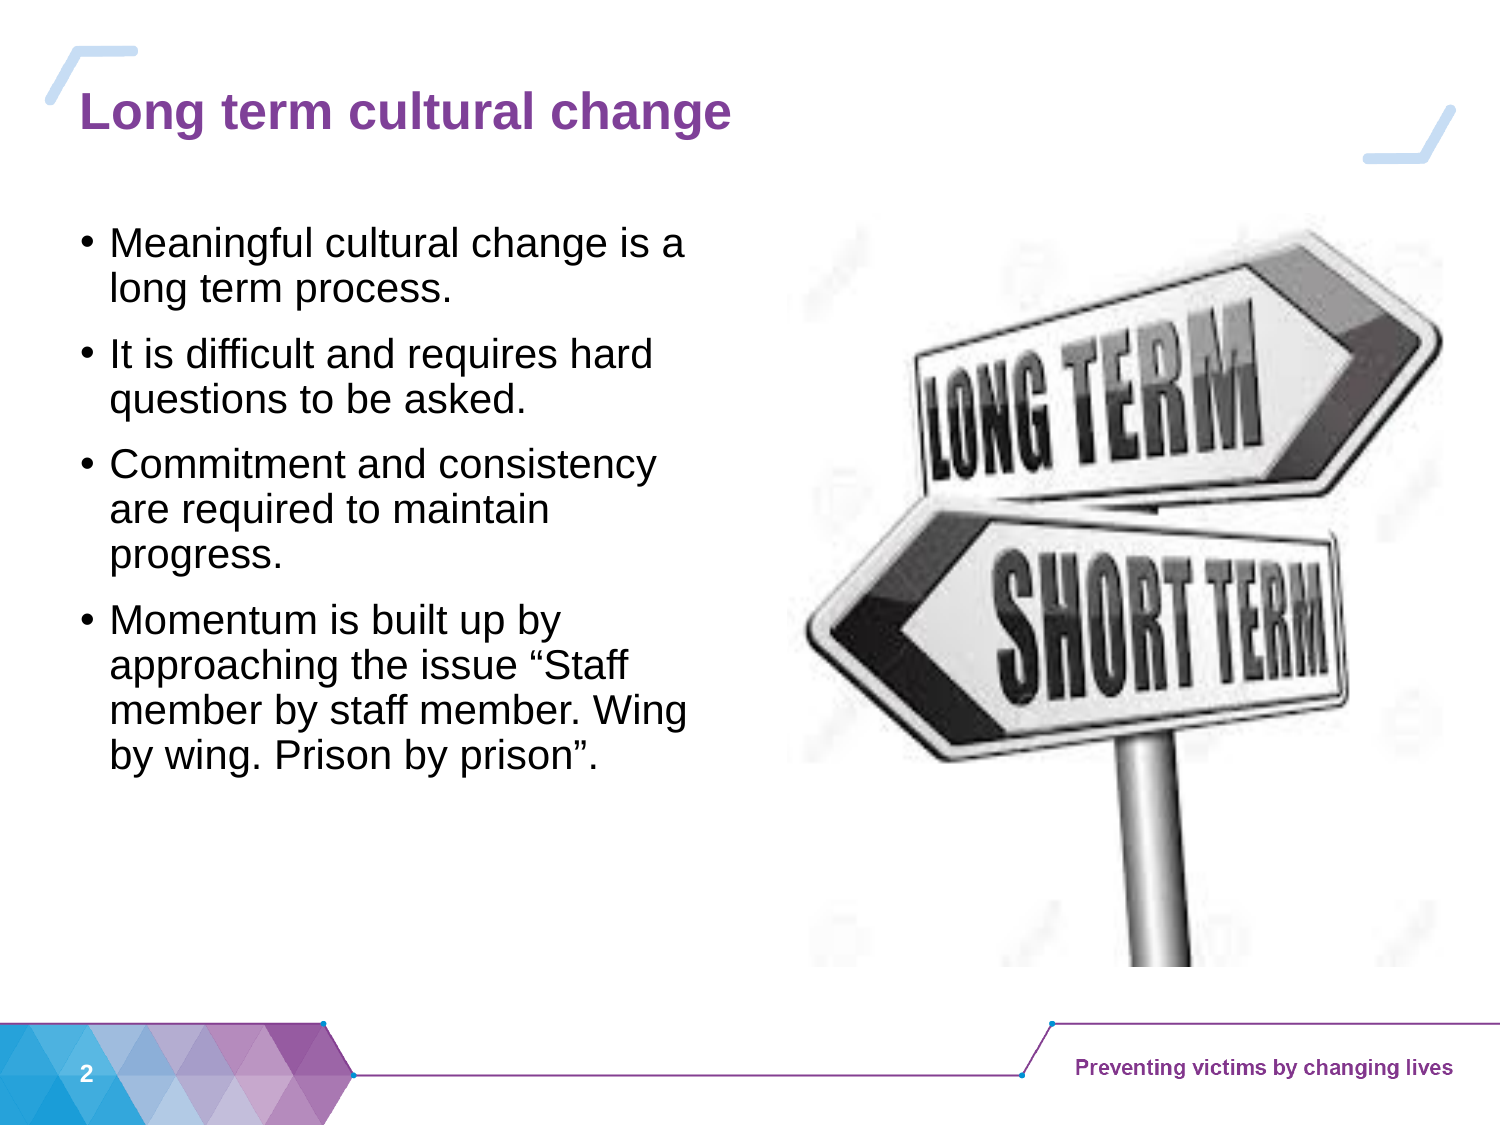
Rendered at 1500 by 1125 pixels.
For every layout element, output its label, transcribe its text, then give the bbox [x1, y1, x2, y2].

picture [0, 1006, 1500, 1125]
slide_number 2 [64, 1042, 193, 1103]
picture [1341, 0, 1500, 191]
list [787, 213, 1461, 967]
title Long term cultural change [64, 70, 1435, 155]
list Meaningful cultural change is a long term process. It is difficult and requires hard questions to be asked. Commitment and consistency are required to maintain progress. Momentum is built up by approaching the issue “Staff member by staff member. Wing by wing. Prison by prison”. [64, 213, 741, 967]
picture [32, 0, 160, 128]
